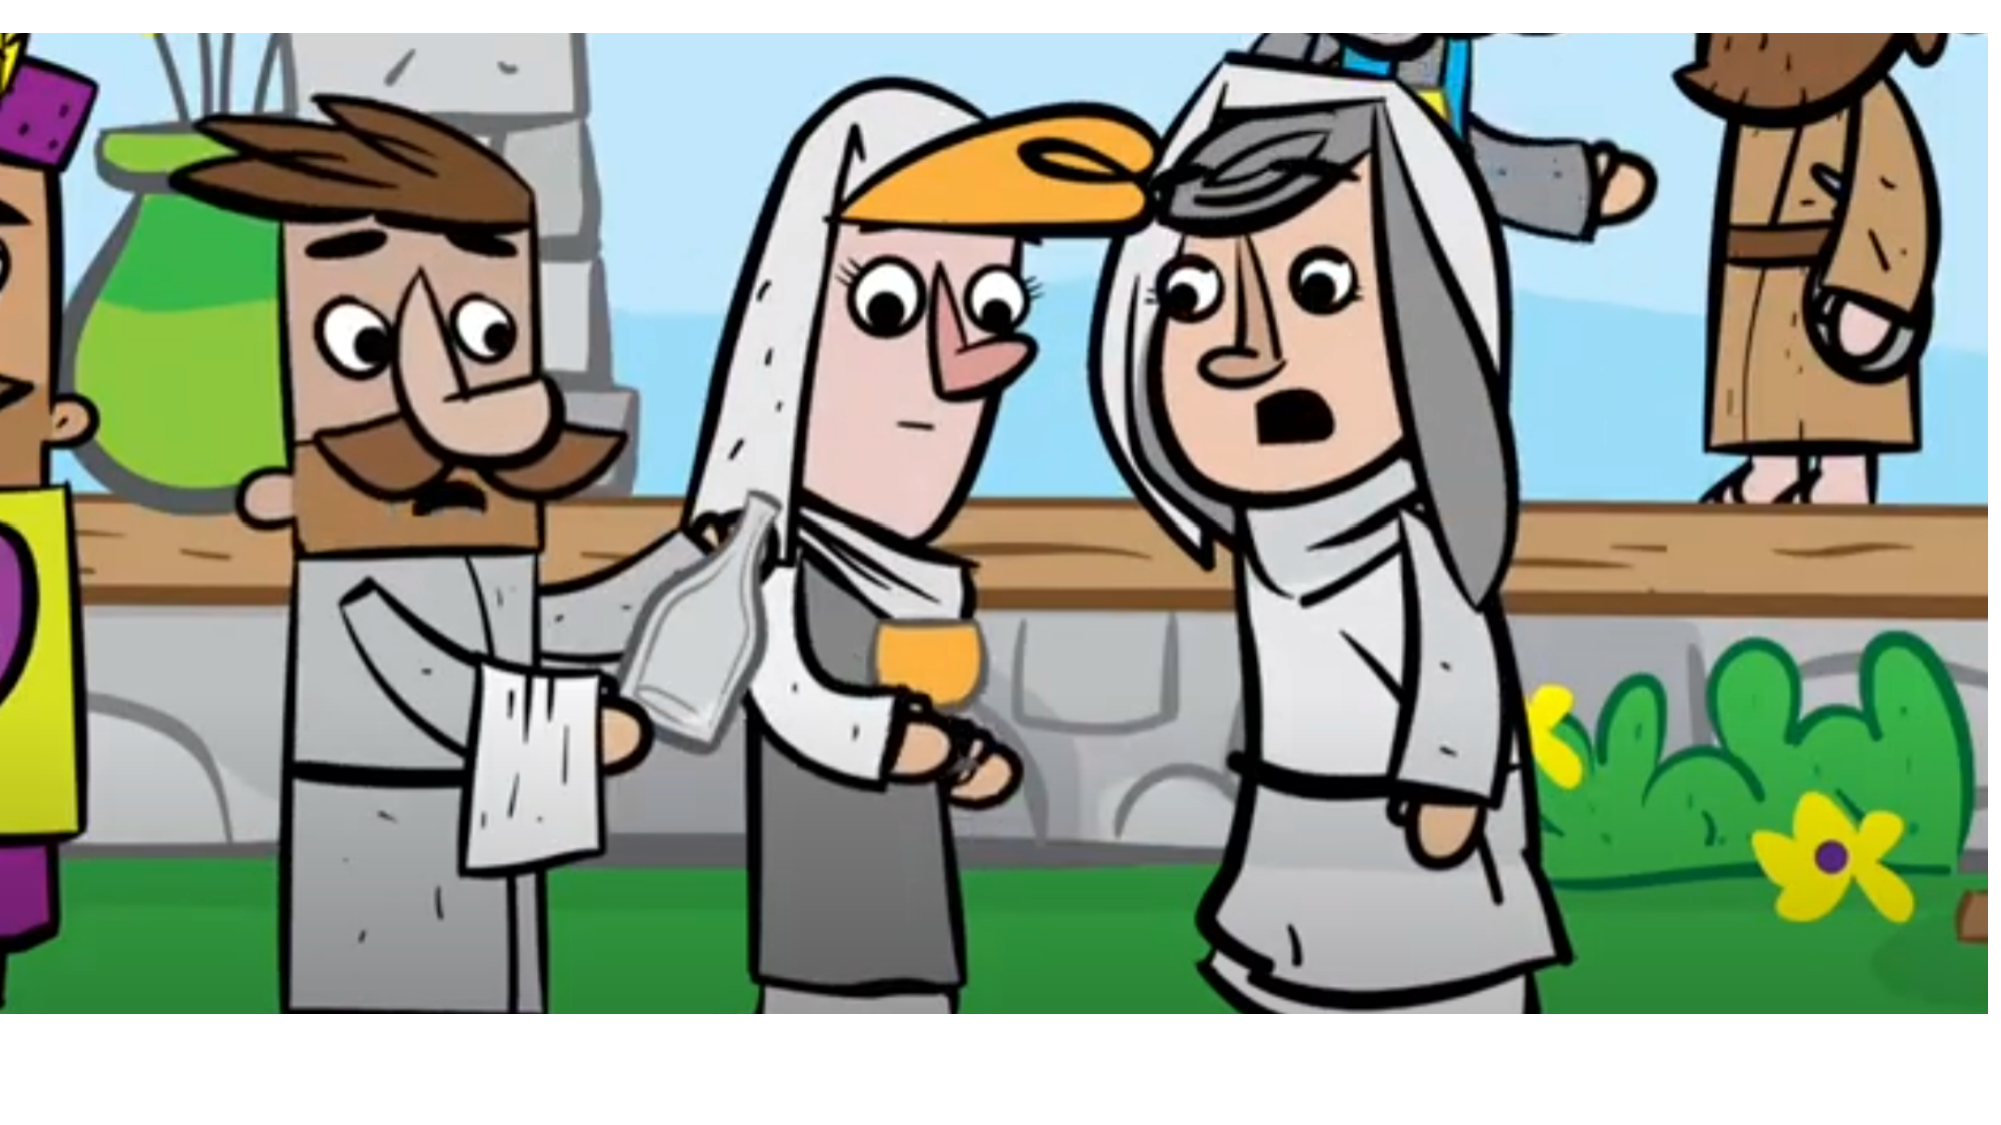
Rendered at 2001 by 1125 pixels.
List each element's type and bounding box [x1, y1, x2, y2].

picture [0, 33, 1988, 1014]
